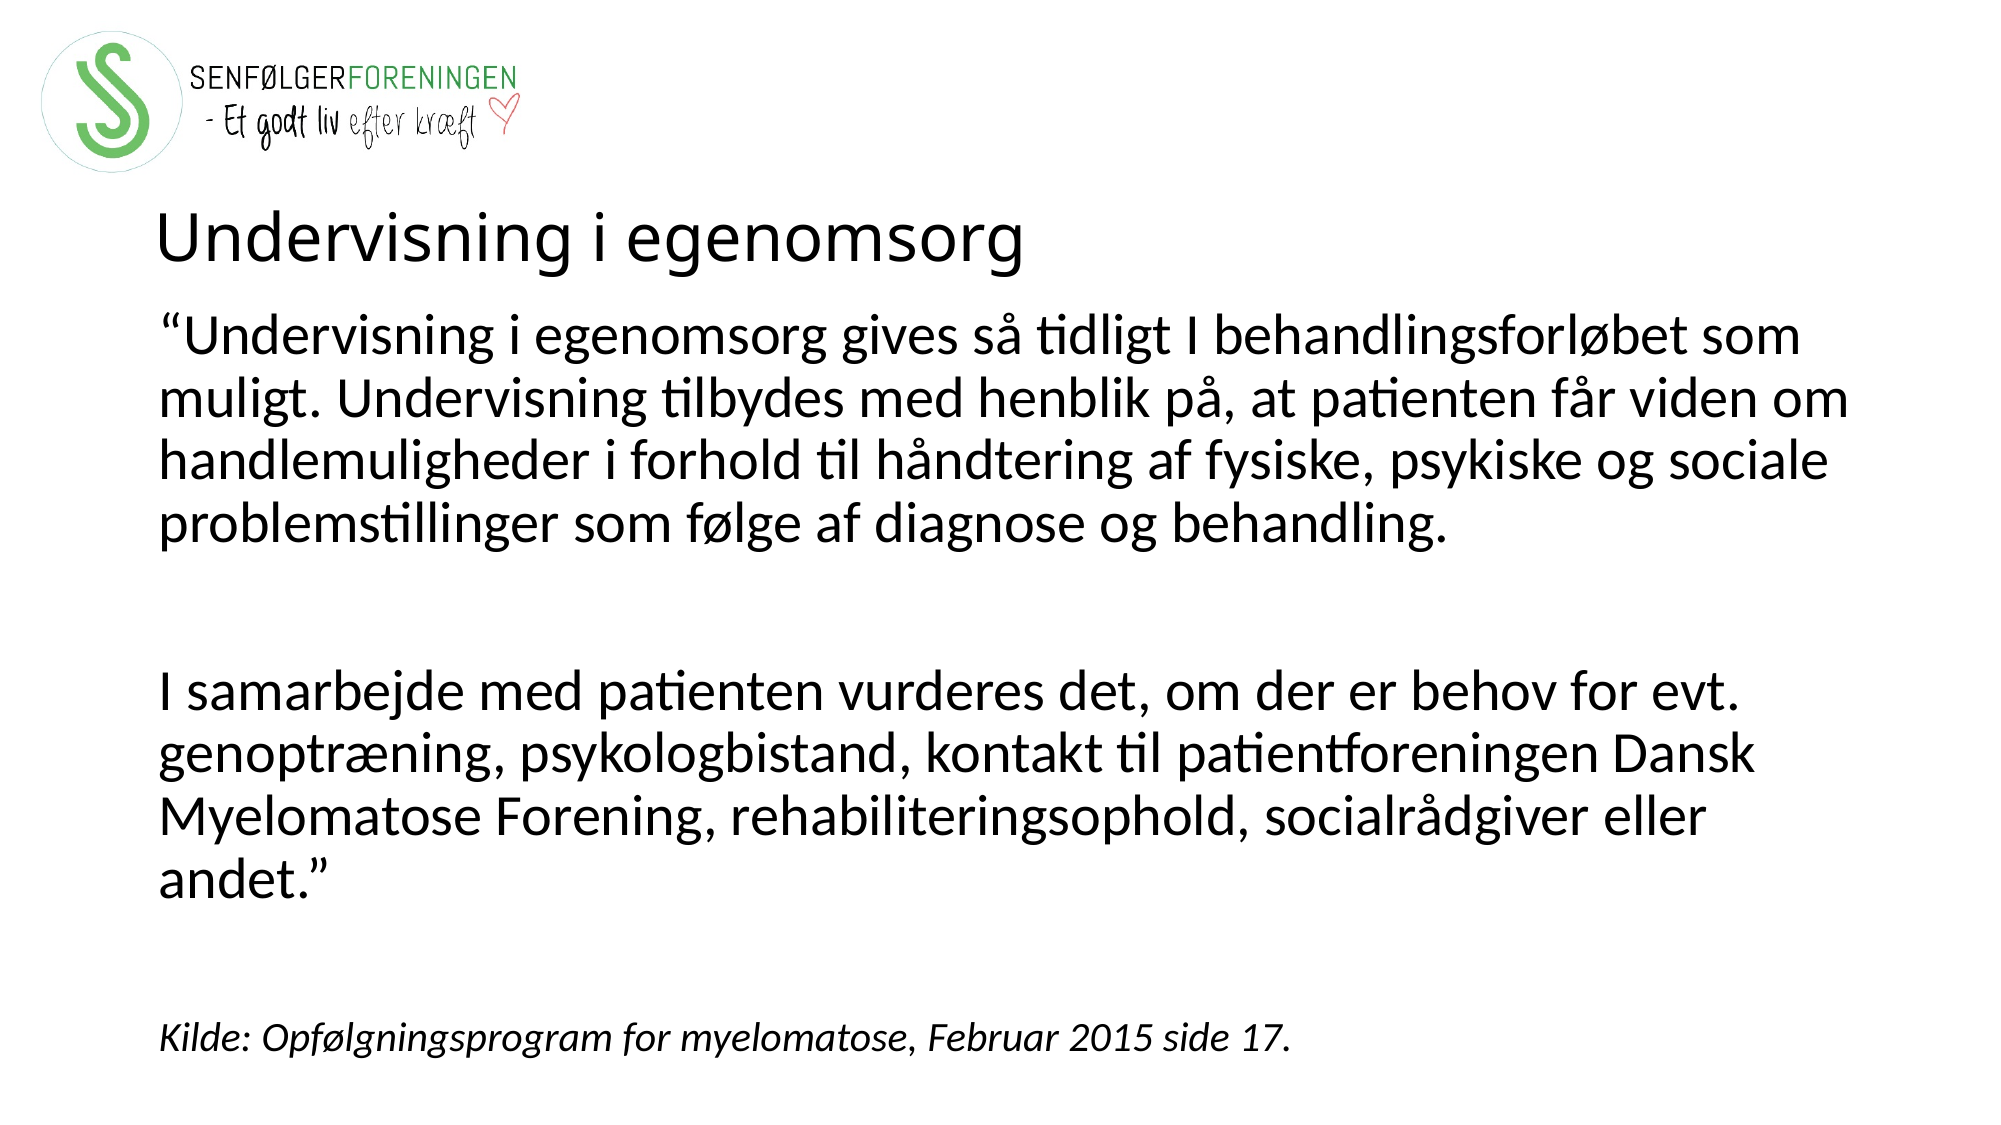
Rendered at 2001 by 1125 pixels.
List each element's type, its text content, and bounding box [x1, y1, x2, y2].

title Undervisning i egenomsorg [139, 193, 1865, 286]
list “Undervisning i egenomsorg gives så tidligt I behandlingsforløbet som muligt. Undervisning tilbydes med henblik på, at patienten får viden om handlemuligheder i forhold til håndtering af fysiske, psykiske og sociale problemstillinger som følge af diagnose og behandling. I samarbejde med patienten vurderes det, om der er behov for evt. genoptræning, psykologbistand, kontakt til patientforeningen Dansk Myelomatose Forening, rehabiliteringsophold, socialrådgiver eller andet.” Kilde: Opfølgningsprogram for myelomatose, Februar 2015 side 17. [143, 296, 1869, 1070]
picture [29, 21, 568, 182]
